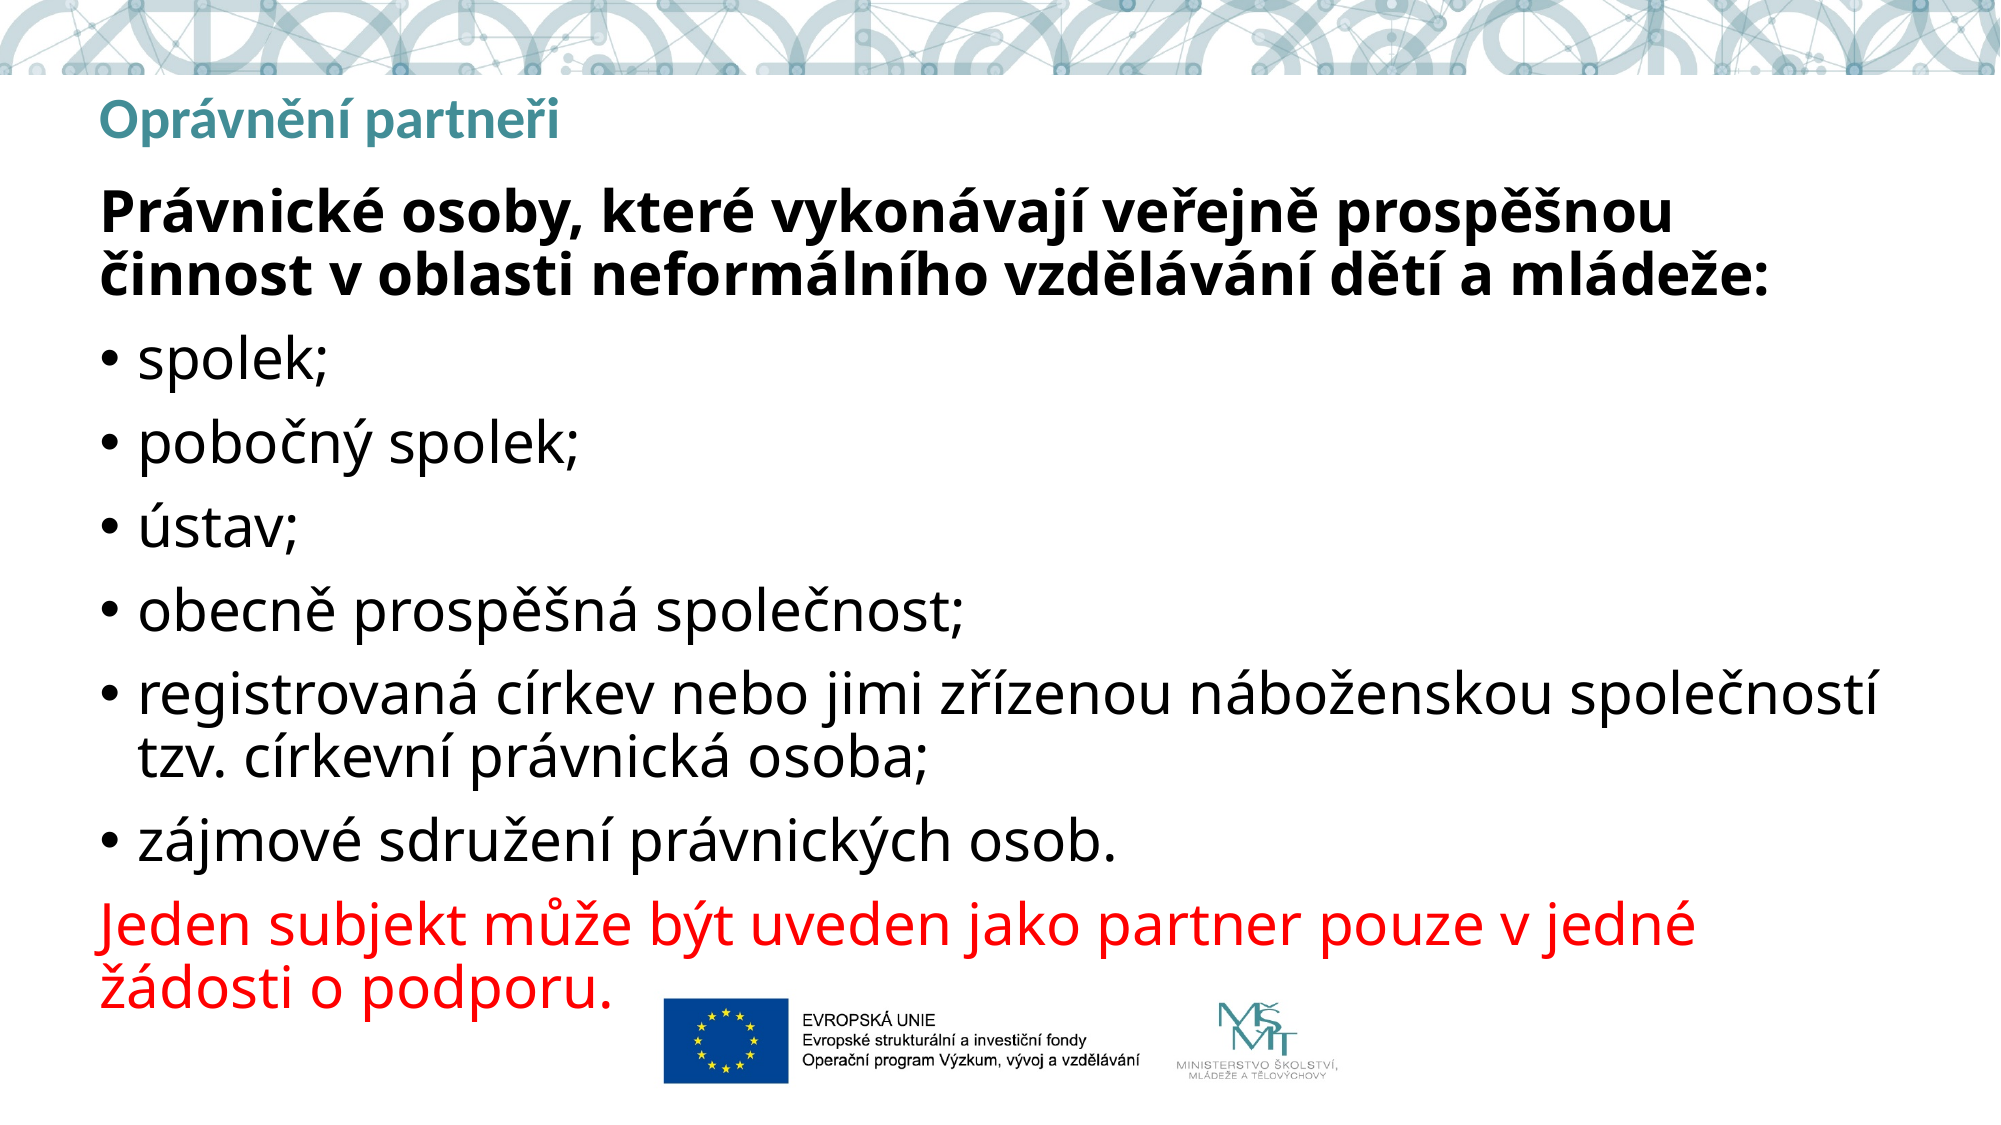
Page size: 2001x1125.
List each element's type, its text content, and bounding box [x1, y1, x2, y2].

title Oprávnění partneři [84, 65, 1810, 174]
list Právnické osoby, které vykonávají veřejně prospěšnou činnost v oblasti neformálního vzdělávání dětí a mládeže: spolek; pobočný spolek; ústav; obecně prospěšná společnost; registrovaná církev nebo jimi zřízenou náboženskou společností tzv. církevní právnická osoba; zájmové sdružení právnických osob. Jeden subjekt může být uveden jako partner pouze v jedné žádosti o podporu. [84, 174, 1914, 1033]
picture [0, 0, 2000, 75]
picture [621, 1033, 1379, 1125]
